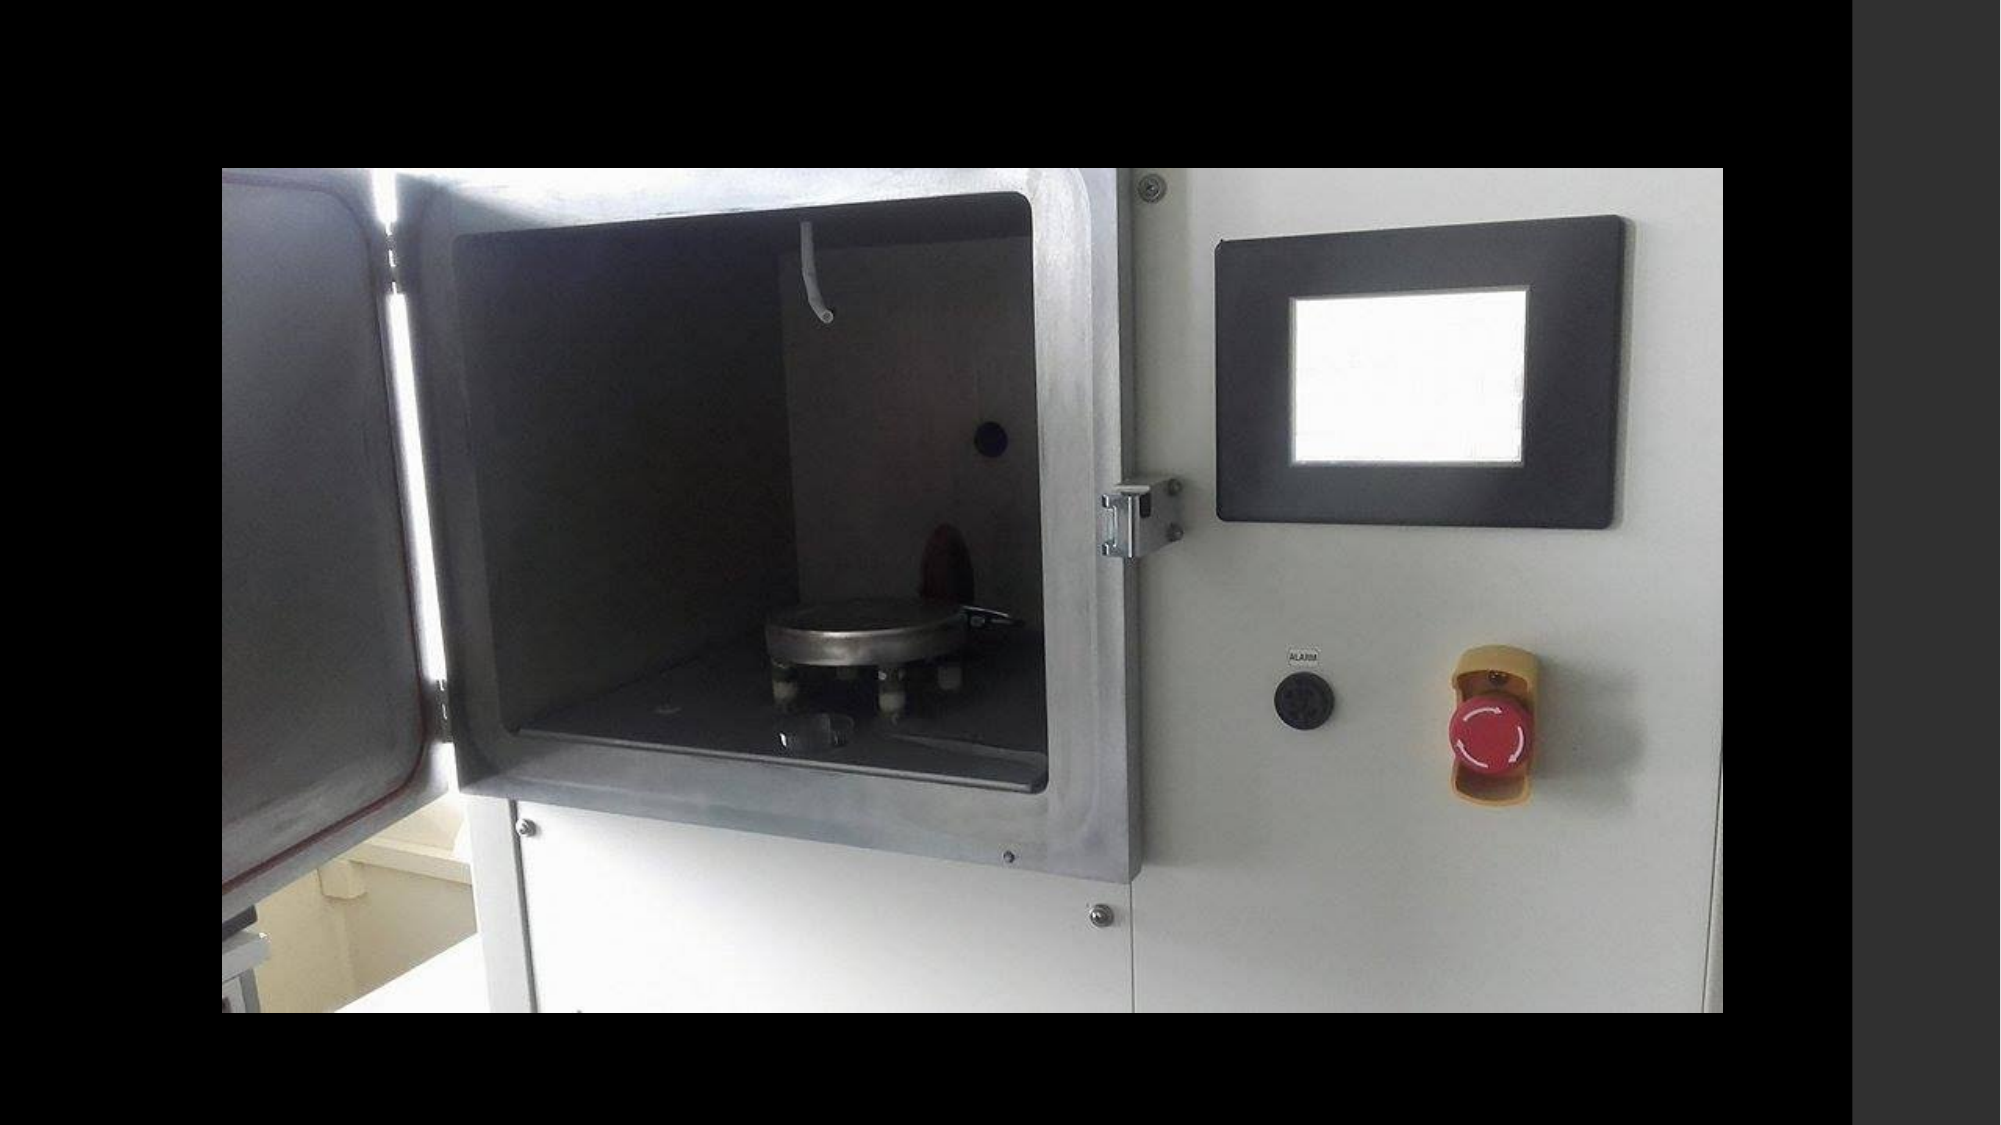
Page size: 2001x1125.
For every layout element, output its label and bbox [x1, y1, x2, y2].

picture [222, 168, 1723, 1013]
